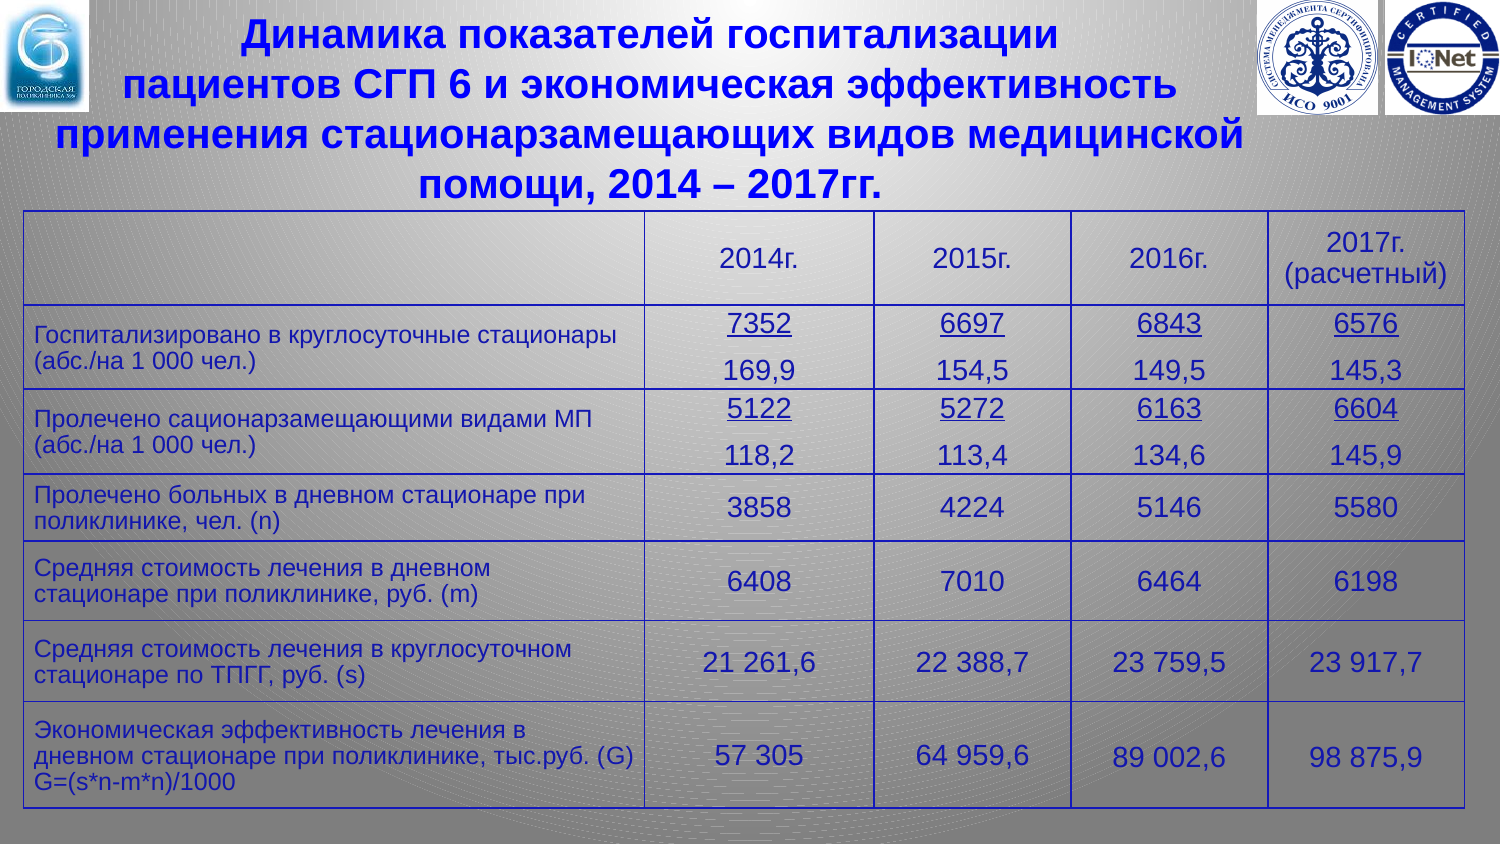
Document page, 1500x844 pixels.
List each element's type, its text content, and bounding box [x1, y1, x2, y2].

table_cell Экономическая эффективность лечения в дневном стационаре при поликлинике, тыс.руб. (G) G=(s*n-m*n)/1000 [24, 702, 644, 807]
table_cell 98 875,9 [1269, 702, 1464, 807]
table_cell 6163 134,6 [1072, 390, 1267, 473]
table_cell 5146 [1072, 475, 1267, 540]
table_cell 4224 [875, 475, 1070, 540]
table_cell 64 959,6 [875, 702, 1070, 807]
table_cell 89 002,6 [1072, 702, 1267, 807]
picture [1257, 0, 1379, 115]
table_cell 5272 113,4 [875, 390, 1070, 473]
table_cell 23 917,7 [1269, 621, 1464, 701]
table_cell 6697 154,5 [875, 306, 1070, 388]
table_cell 23 759,5 [1072, 621, 1267, 701]
table_cell 5122 118,2 [645, 390, 873, 473]
table_header 2015г. [875, 212, 1070, 304]
table_cell 57 305 [645, 702, 873, 807]
picture [1385, 0, 1500, 115]
table_cell 6604 145,9 [1269, 390, 1464, 473]
table_cell 6576 145,3 [1269, 306, 1464, 388]
picture [0, 0, 89, 112]
table_cell 6198 [1269, 542, 1464, 620]
table_cell Госпитализировано в круглосуточные стационары (абс./на 1 000 чел.) [24, 306, 644, 388]
table_header 2017г. (расчетный) [1269, 212, 1464, 304]
table_cell Средняя стоимость лечения в дневном стационаре при поликлинике, руб. (m) [24, 542, 644, 620]
table_cell 7010 [875, 542, 1070, 620]
table_cell 22 388,7 [875, 621, 1070, 701]
table_header 2014г. [645, 212, 873, 304]
table_cell 7352 169,9 [645, 306, 873, 388]
table_cell 6843 149,5 [1072, 306, 1267, 388]
text_box Динамика показателей госпитализации пациентов СГП 6 и экономическая эффективность применения стационарзамещающих видов медицинской помощи, 2014 – 2017гг. [11, 37, 1289, 176]
table_cell 3858 [645, 475, 873, 540]
table_cell 21 261,6 [645, 621, 873, 701]
table_cell 5580 [1269, 475, 1464, 540]
table_cell Пролечено больных в дневном стационаре при поликлинике, чел. (n) [24, 475, 644, 540]
table_header [24, 212, 644, 304]
table_header 2016г. [1072, 212, 1267, 304]
table_cell 6464 [1072, 542, 1267, 620]
table_cell Пролечено сационарзамещающими видами МП (абс./на 1 000 чел.) [24, 390, 644, 473]
table_cell Средняя стоимость лечения в круглосуточном стационаре по ТПГГ, руб. (s) [24, 621, 644, 701]
table_cell 6408 [645, 542, 873, 620]
